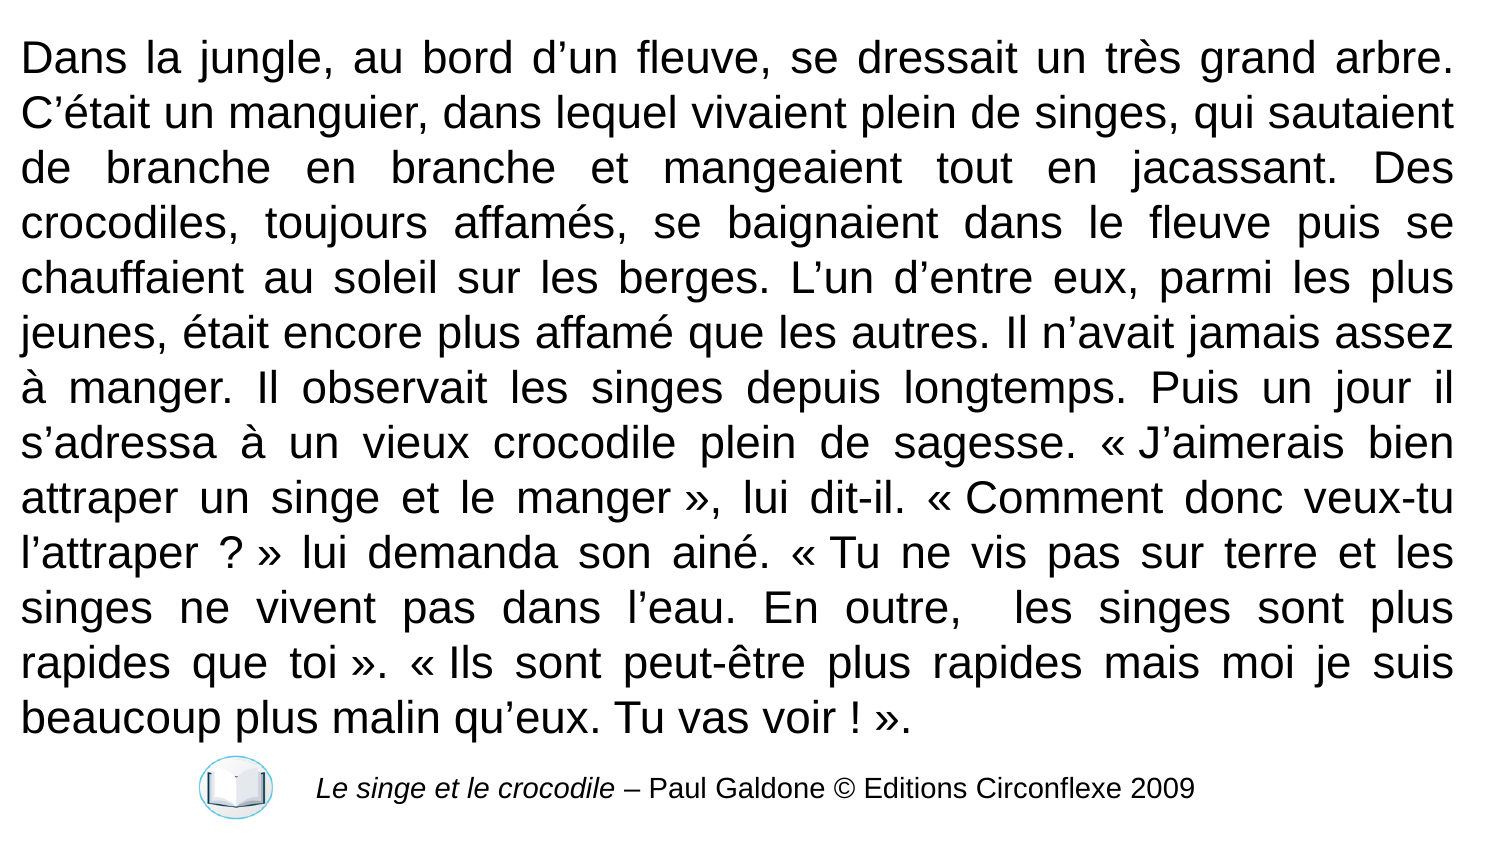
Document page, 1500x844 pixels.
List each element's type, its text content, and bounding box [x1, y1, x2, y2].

text_box Dans la jungle, au bord d’un fleuve, se dressait un très grand arbre. C’était un manguier, dans lequel vivaient plein de singes, qui sautaient de branche en branche et mangeaient tout en jacassant. Des crocodiles, toujours affamés, se baignaient dans le fleuve puis se chauffaient au soleil sur les berges. L’un d’entre eux, parmi les plus jeunes, était encore plus affamé que les autres. Il n’avait jamais assez à manger. Il observait les singes depuis longtemps. Puis un jour il s’adressa à un vieux crocodile plein de sagesse. « J’aimerais bien attraper un singe et le manger », lui dit-il. « Comment donc veux-tu l’attraper ? » lui demanda son ainé. « Tu ne vis pas sur terre et les singes ne vivent pas dans l’eau. En outre, les singes sont plus rapides que toi ». « Ils sont peut-être plus rapides mais moi je suis beaucoup plus malin qu’eux. Tu vas voir ! ». [5, 20, 1471, 805]
picture [194, 751, 278, 823]
text_box Le singe et le crocodile – Paul Galdone © Editions Circonflexe 2009 [301, 761, 1500, 812]
